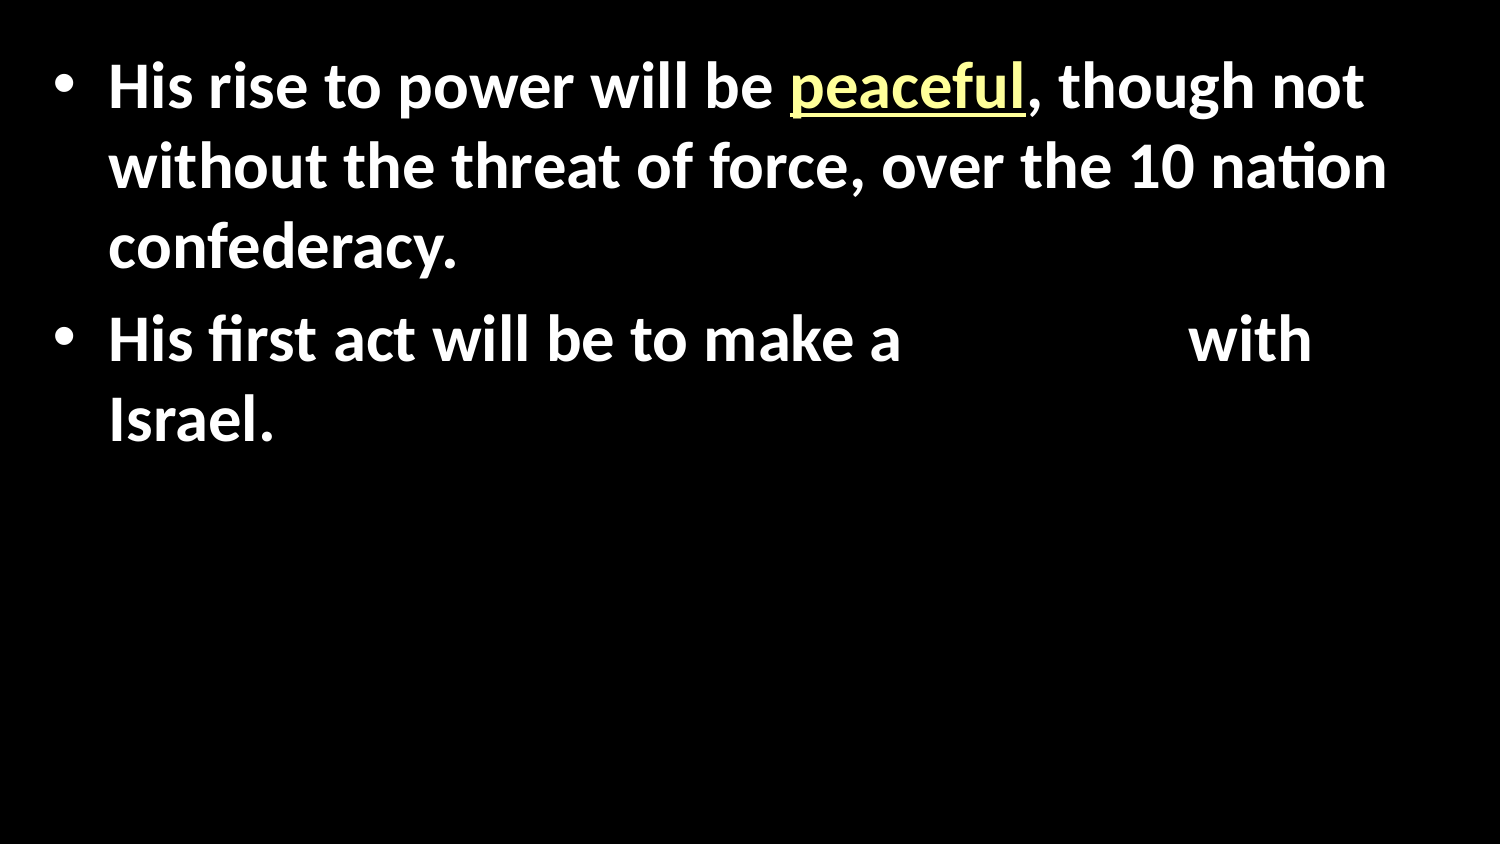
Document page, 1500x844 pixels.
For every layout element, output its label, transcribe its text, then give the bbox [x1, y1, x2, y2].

list His rise to power will be peaceful, though not without the threat of force, over the 10 nation confederacy. His first act will be to make a covenant with Israel. [37, 34, 1463, 844]
